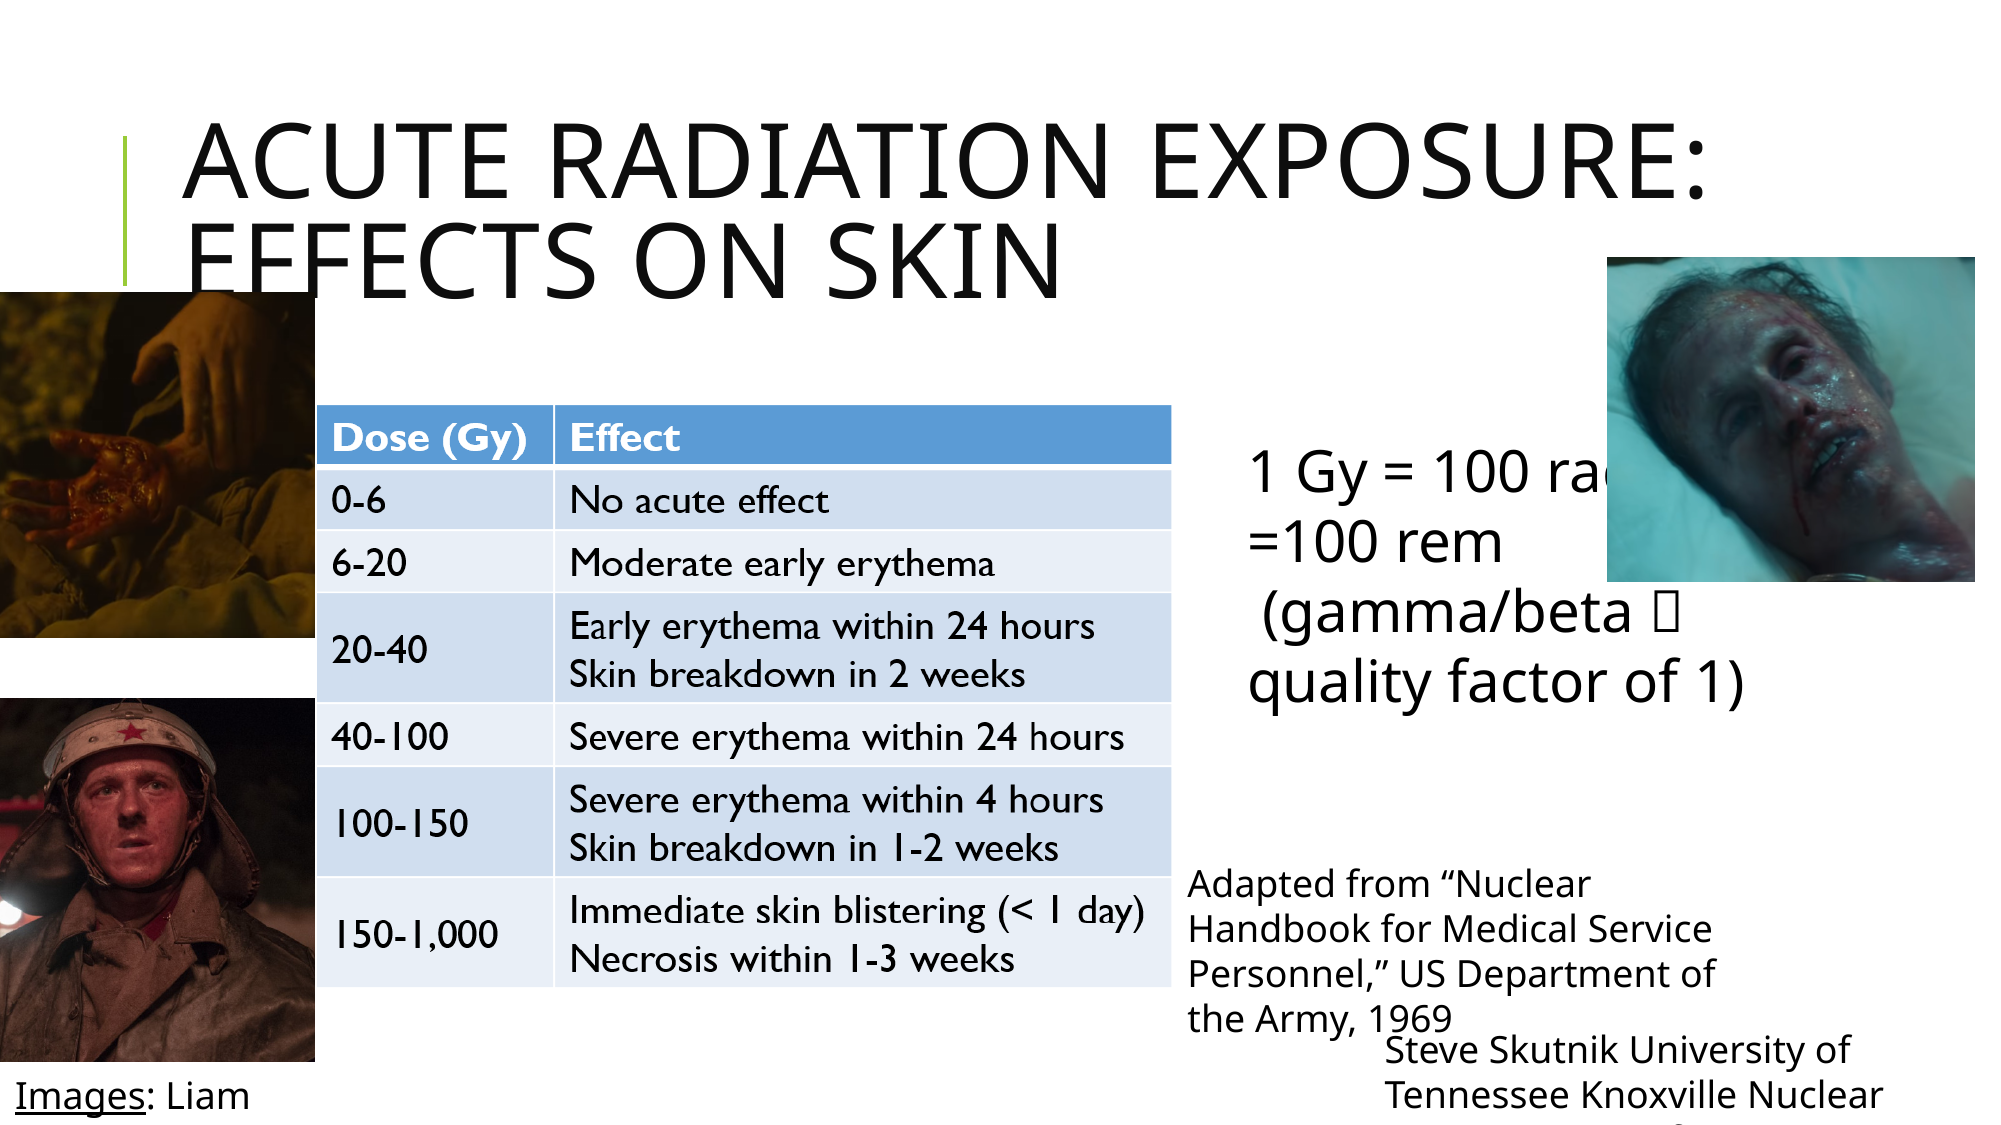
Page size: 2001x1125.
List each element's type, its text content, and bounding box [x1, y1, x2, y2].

title Acute radiation exposure: effects on skin [168, 96, 1763, 342]
text_box Images: Liam Daniel/HBO [0, 1064, 421, 1125]
text_box Steve Skutnik University of Tennessee Knoxville Nuclear Engineering Professor [1369, 1018, 2000, 1125]
picture [1606, 256, 1975, 583]
text_box Adapted from “Nuclear Handbook for Medical Service Personnel,” US Department of the Army, 1969 [1172, 852, 1736, 1048]
text_box 1 Gy = 100 rad =100 rem (gamma/beta  quality factor of 1) [1232, 426, 1825, 722]
picture [0, 291, 1176, 1062]
